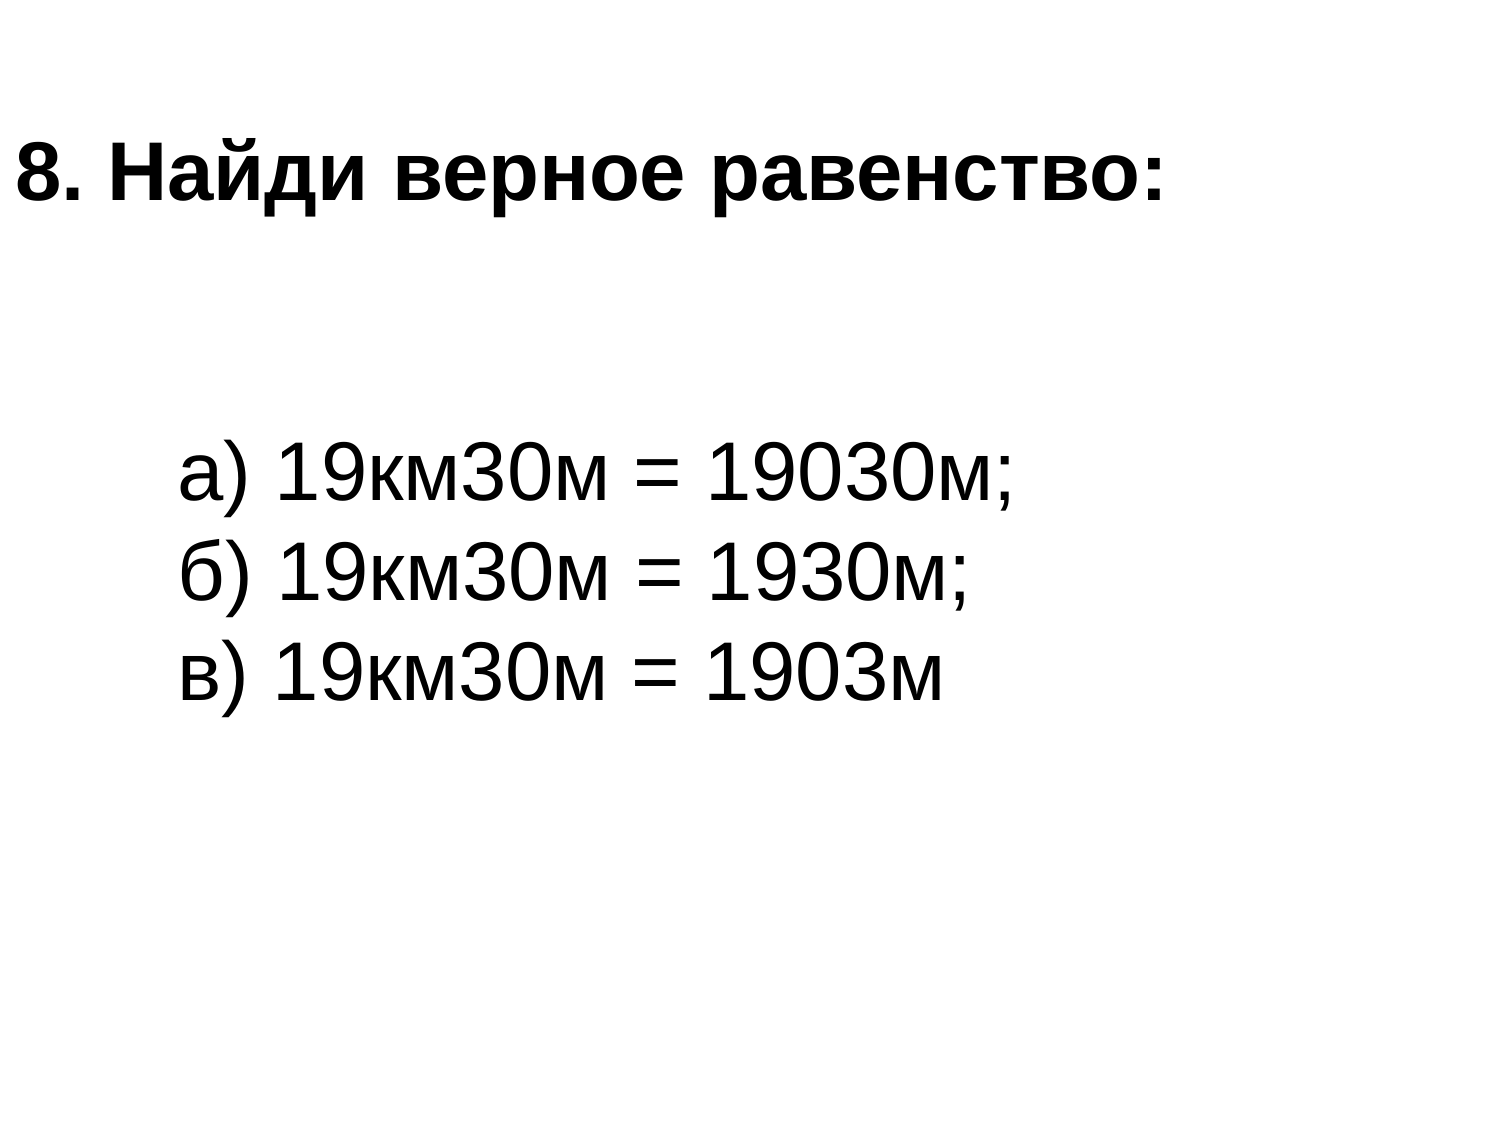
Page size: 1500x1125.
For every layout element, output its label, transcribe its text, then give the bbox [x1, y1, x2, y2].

text_box 8. Найди верное равенство: а) 19км30м = 19030м; б) 19км30м = 1930м; в) 19км30м = 1903м [0, 109, 1500, 725]
